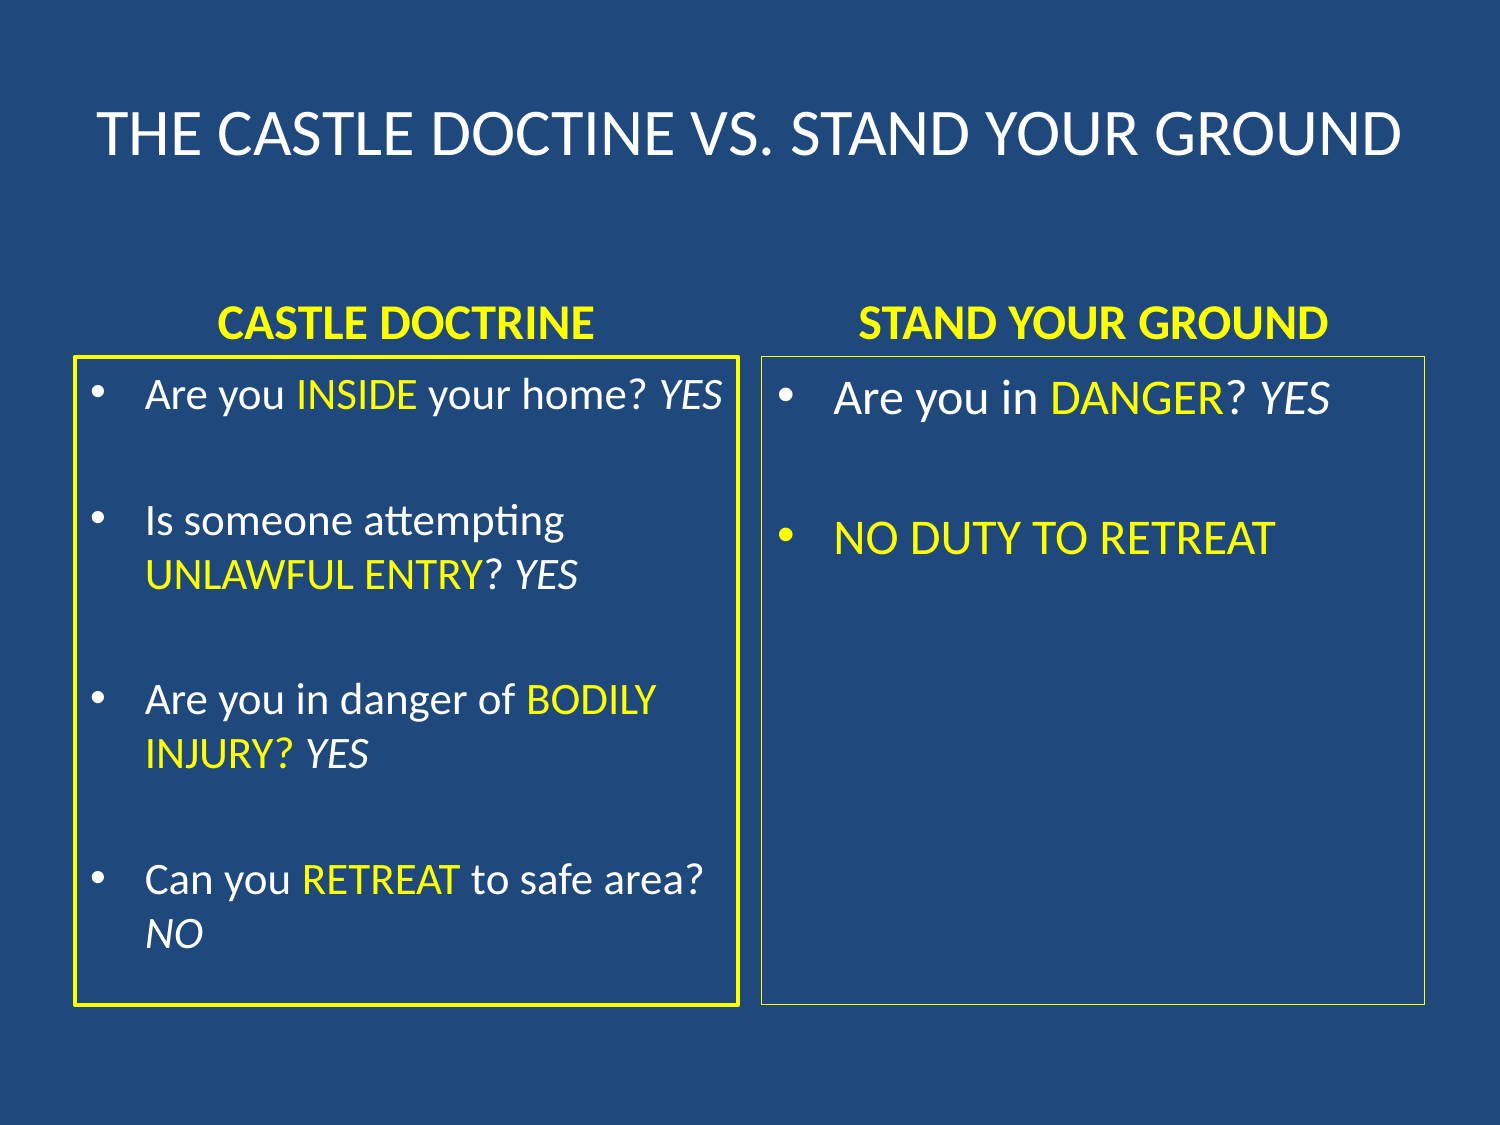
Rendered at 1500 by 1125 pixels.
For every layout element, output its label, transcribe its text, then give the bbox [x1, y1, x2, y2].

title THE CASTLE DOCTINE VS. STAND YOUR GROUND [75, 45, 1425, 233]
list Are you INSIDE your home? YES Is someone attempting UNLAWFUL ENTRY? YES Are you in danger of BODILY INJURY? YES Can you RETREAT to safe area? NO [73, 355, 740, 1007]
list CASTLE DOCTRINE [75, 251, 738, 355]
list Are you in DANGER? YES NO DUTY TO RETREAT [761, 356, 1425, 1005]
list STAND YOUR GROUND [761, 251, 1425, 356]
